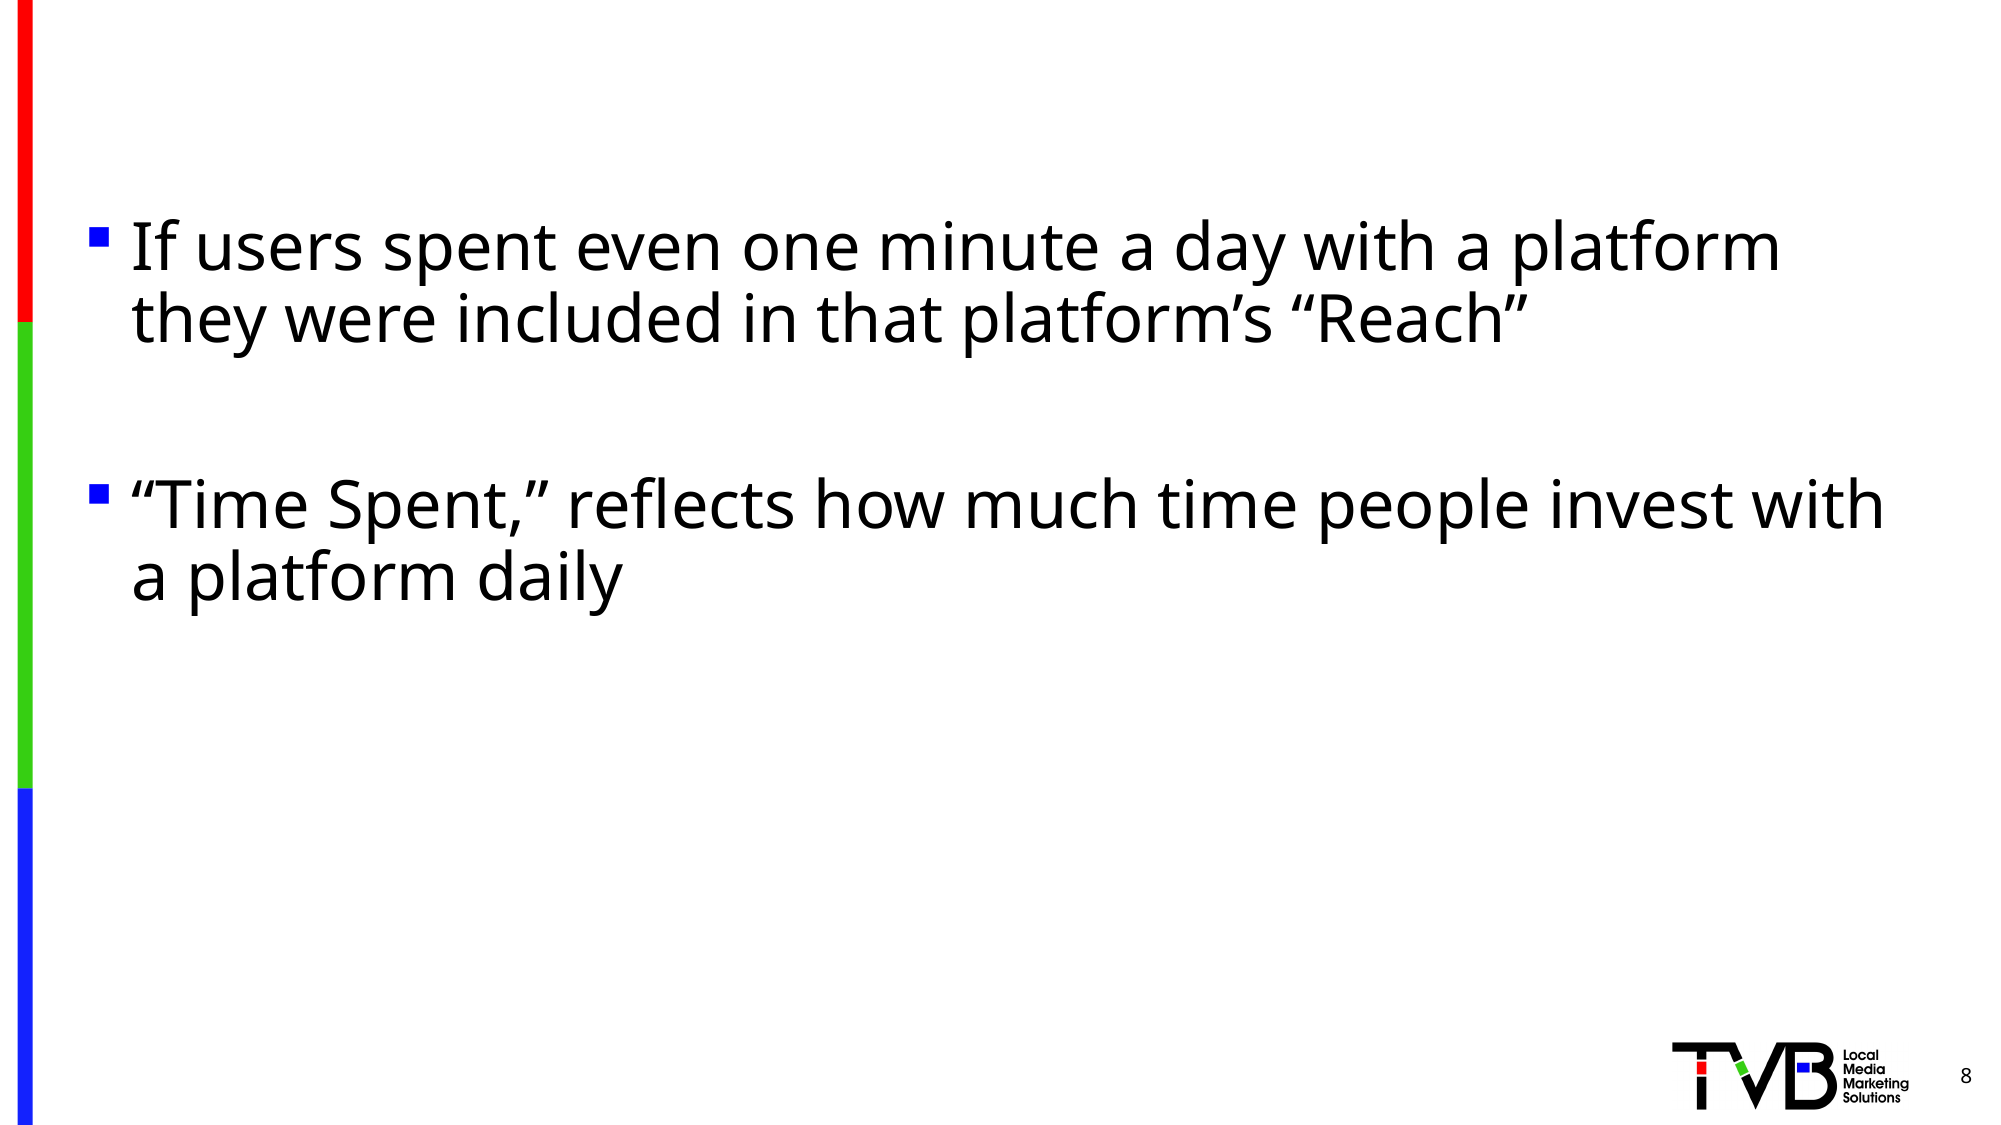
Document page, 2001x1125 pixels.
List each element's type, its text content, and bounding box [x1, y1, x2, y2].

picture [1672, 1042, 1909, 1110]
slide_number 8 [1824, 1046, 1988, 1107]
list If users spent even one minute a day with a platform they were included in that platform’s “Reach” “Time Spent,” reflects how much time people invest with a platform daily [68, 205, 1932, 1011]
